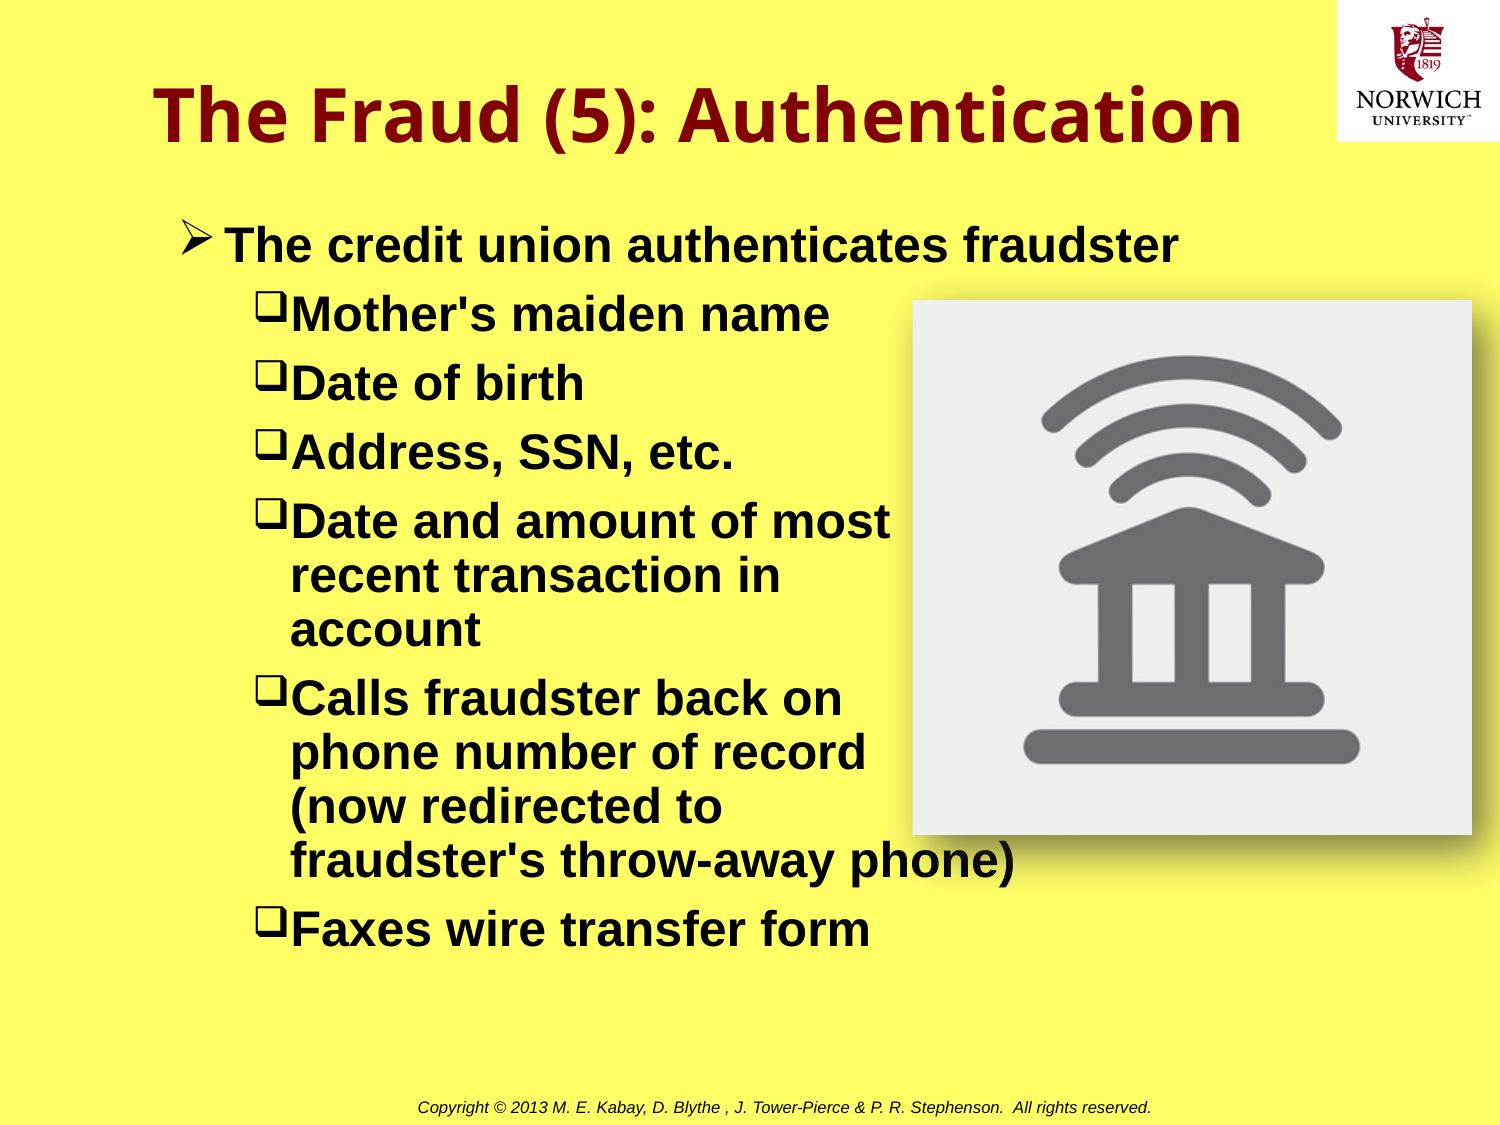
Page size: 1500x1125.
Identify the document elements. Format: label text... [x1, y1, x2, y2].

picture [1337, 0, 1500, 142]
picture [912, 299, 1473, 835]
title The Fraud (5): Authentication [136, 24, 1338, 213]
list The credit union authenticates fraudster Mother's maiden name Date of birth Address, SSN, etc. Date and amount of most recent transaction in account Calls fraudster back on phone number of record (now redirected to fraudster's throw-away phone) Faxes wire transfer form [161, 211, 1339, 1038]
